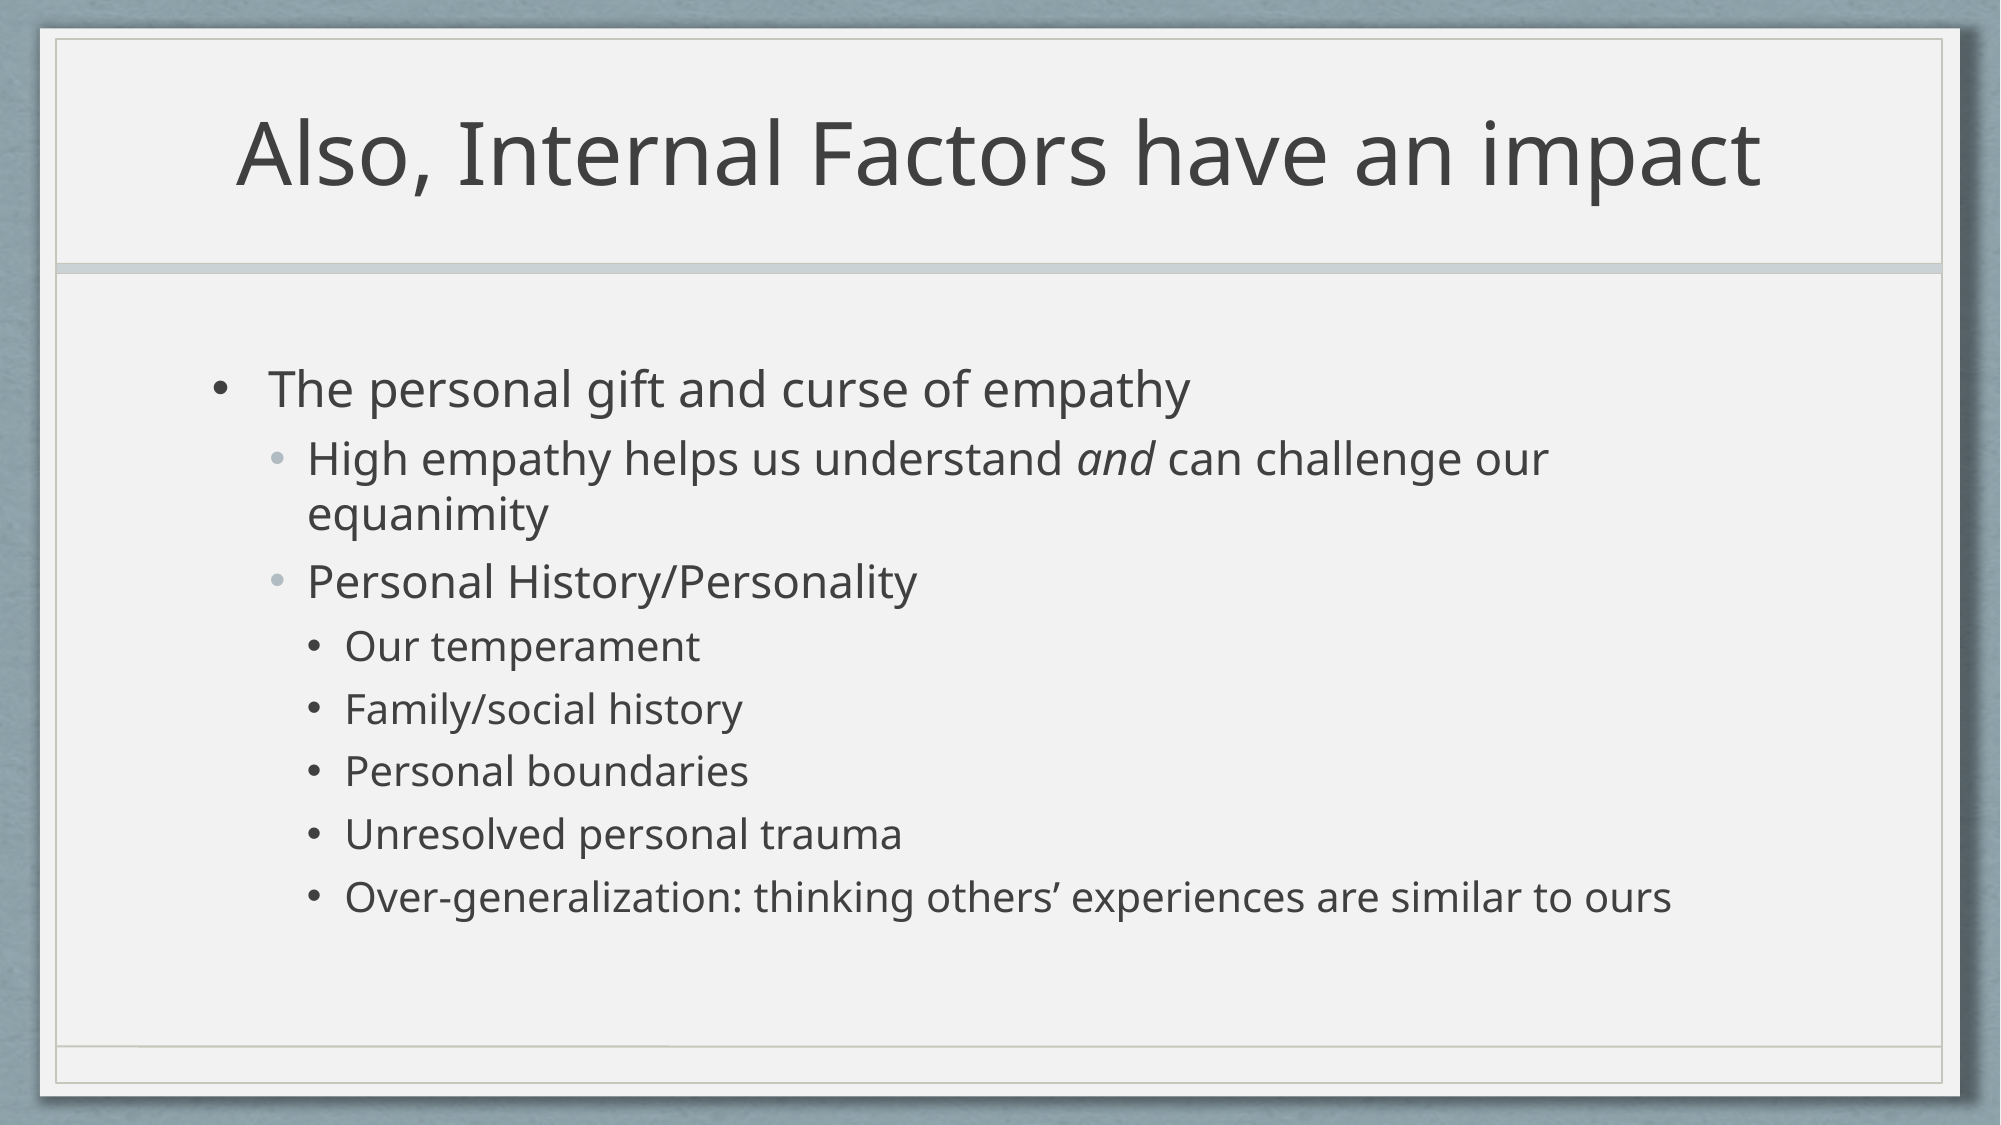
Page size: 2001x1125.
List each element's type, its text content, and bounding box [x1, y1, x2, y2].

title Also, Internal Factors have an impact [196, 40, 1804, 260]
list The personal gift and curse of empathy High empathy helps us understand and can challenge our equanimity Personal History/Personality Our temperament Family/social history Personal boundaries Unresolved personal trauma Over-generalization: thinking others’ experiences are similar to ours [196, 350, 1804, 995]
